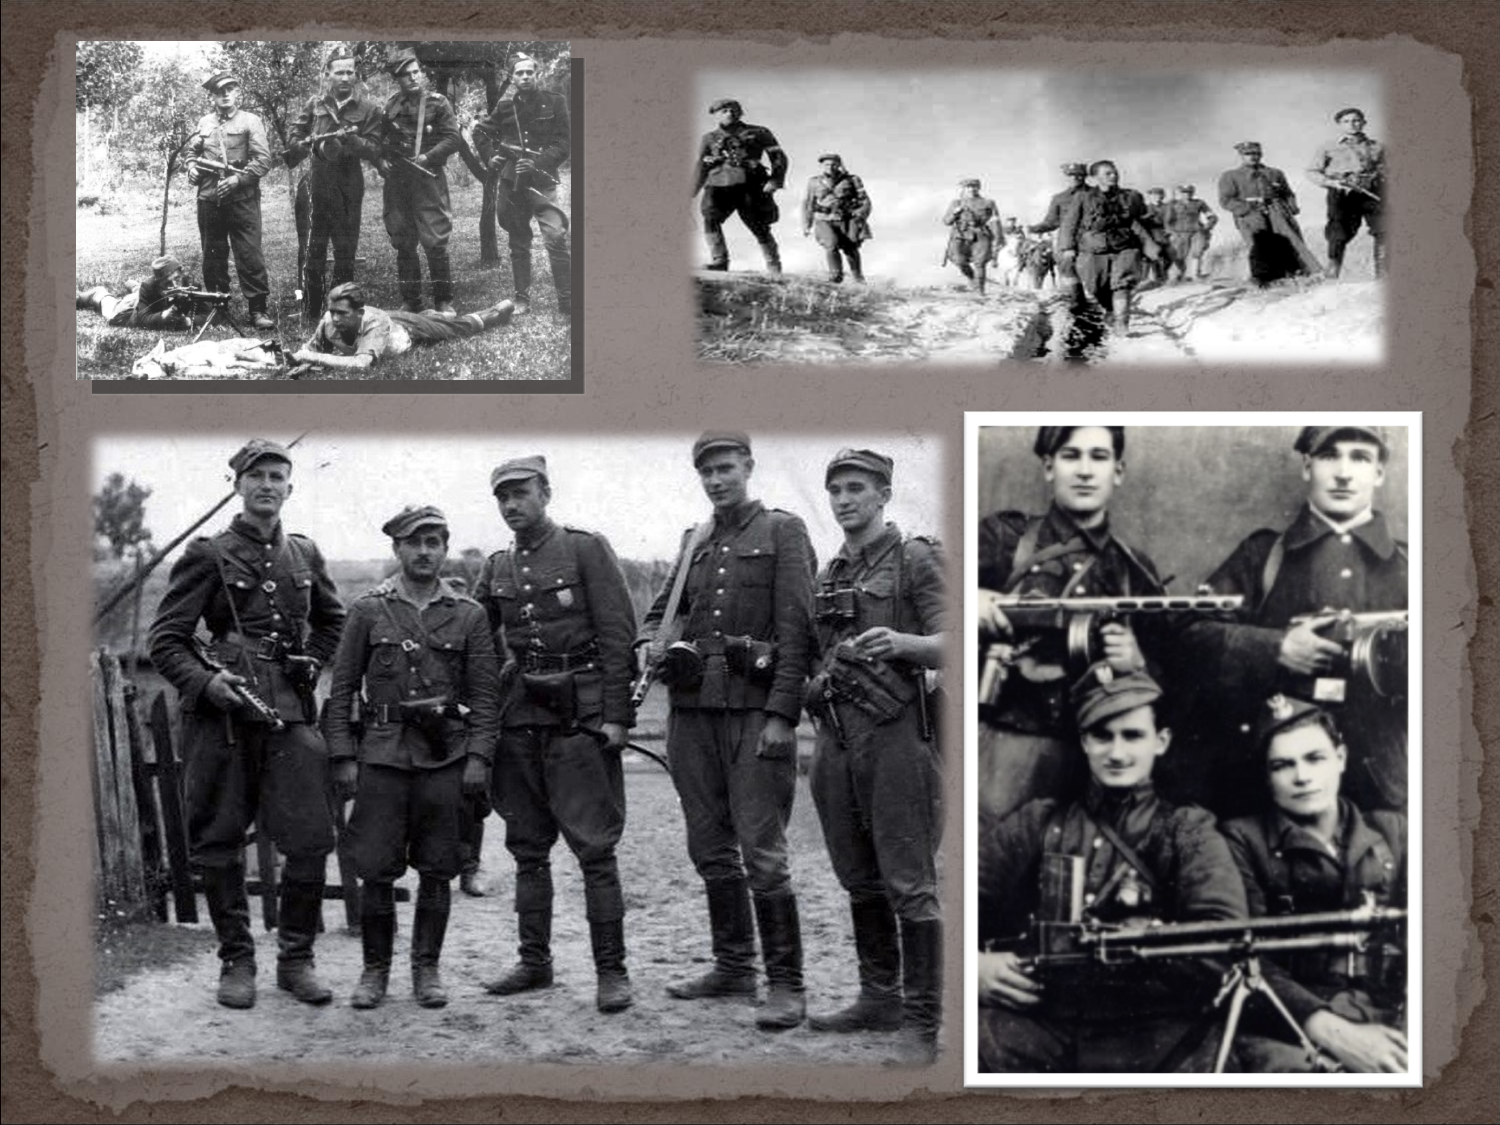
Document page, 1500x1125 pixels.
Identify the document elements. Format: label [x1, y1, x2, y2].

picture [0, 0, 1500, 1125]
text_box [74, 24, 1425, 225]
